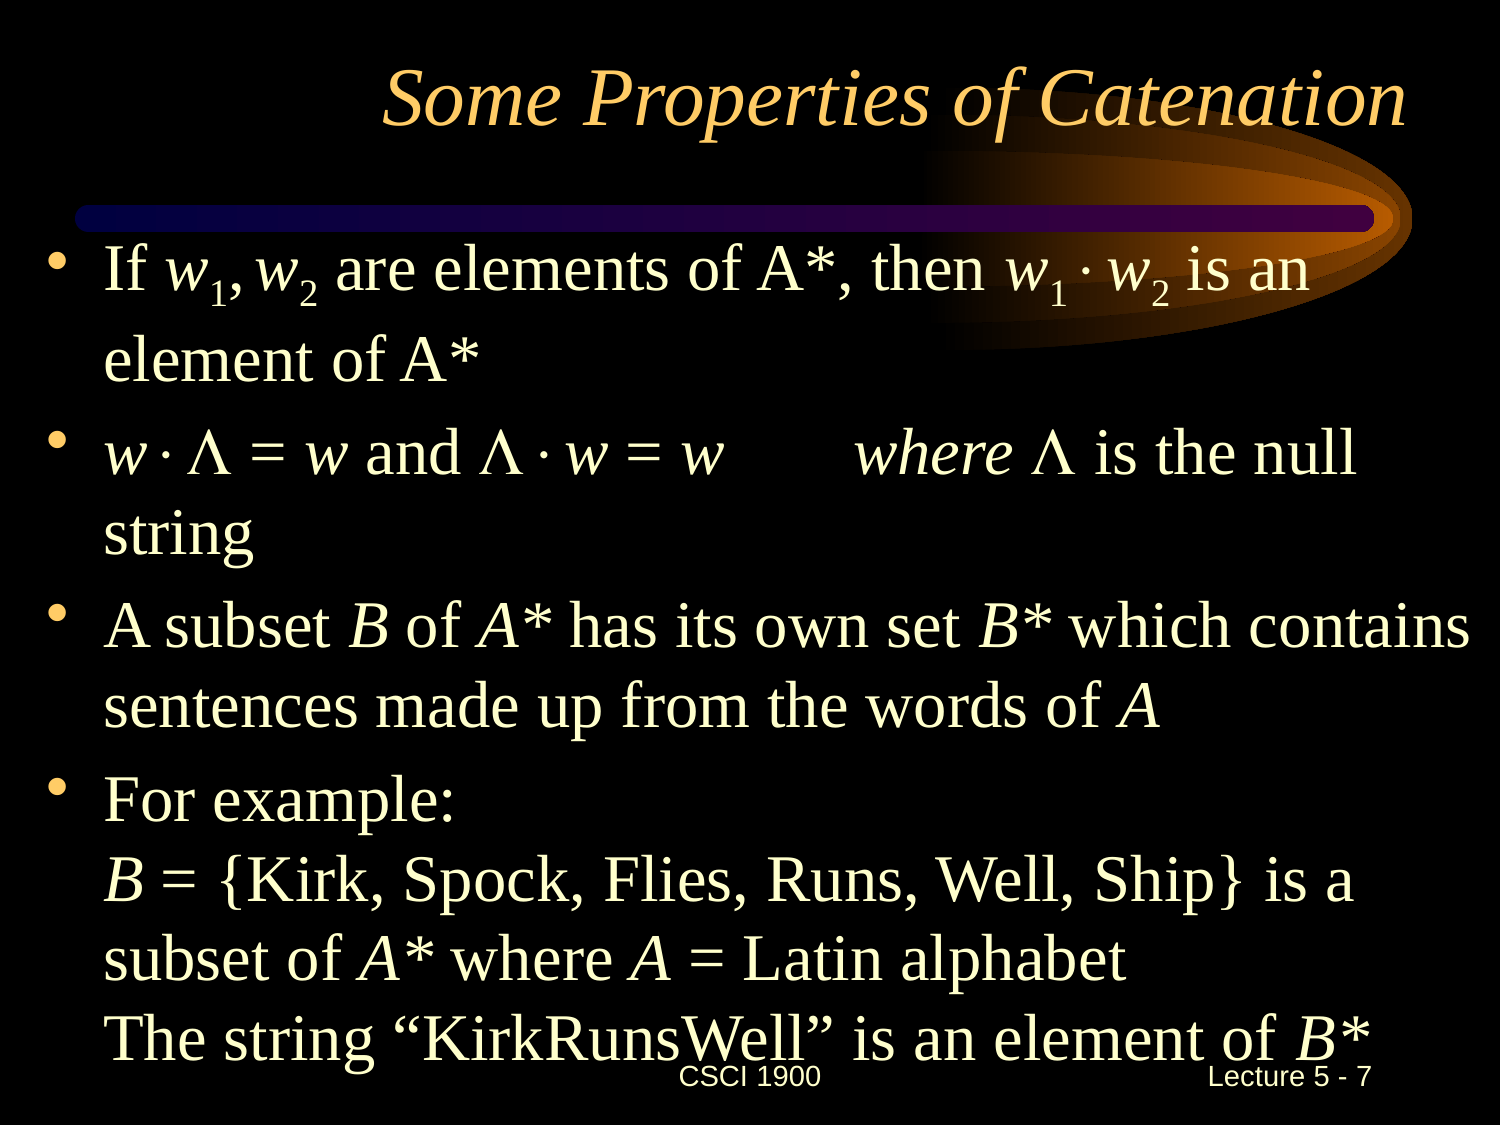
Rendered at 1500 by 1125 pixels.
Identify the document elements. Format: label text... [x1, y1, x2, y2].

slide_number [112, 1037, 426, 1113]
footer CSCI 1900 [512, 1037, 988, 1113]
list If w1, w2 are elements of A*, then w1w2 is an element of A* w = w and w = w where  is the null string A subset B of A* has its own set B* which contains sentences made up from the words of A For example: B = {Kirk, Spock, Flies, Runs, Well, Ship} is a subset of A* where A = Latin alphabet The string “KirkRunsWell” is an element of B* [31, 215, 1500, 1005]
title Some Properties of Catenation [75, 24, 1425, 150]
slide_number Lecture 5 - 7 [1074, 1037, 1388, 1113]
